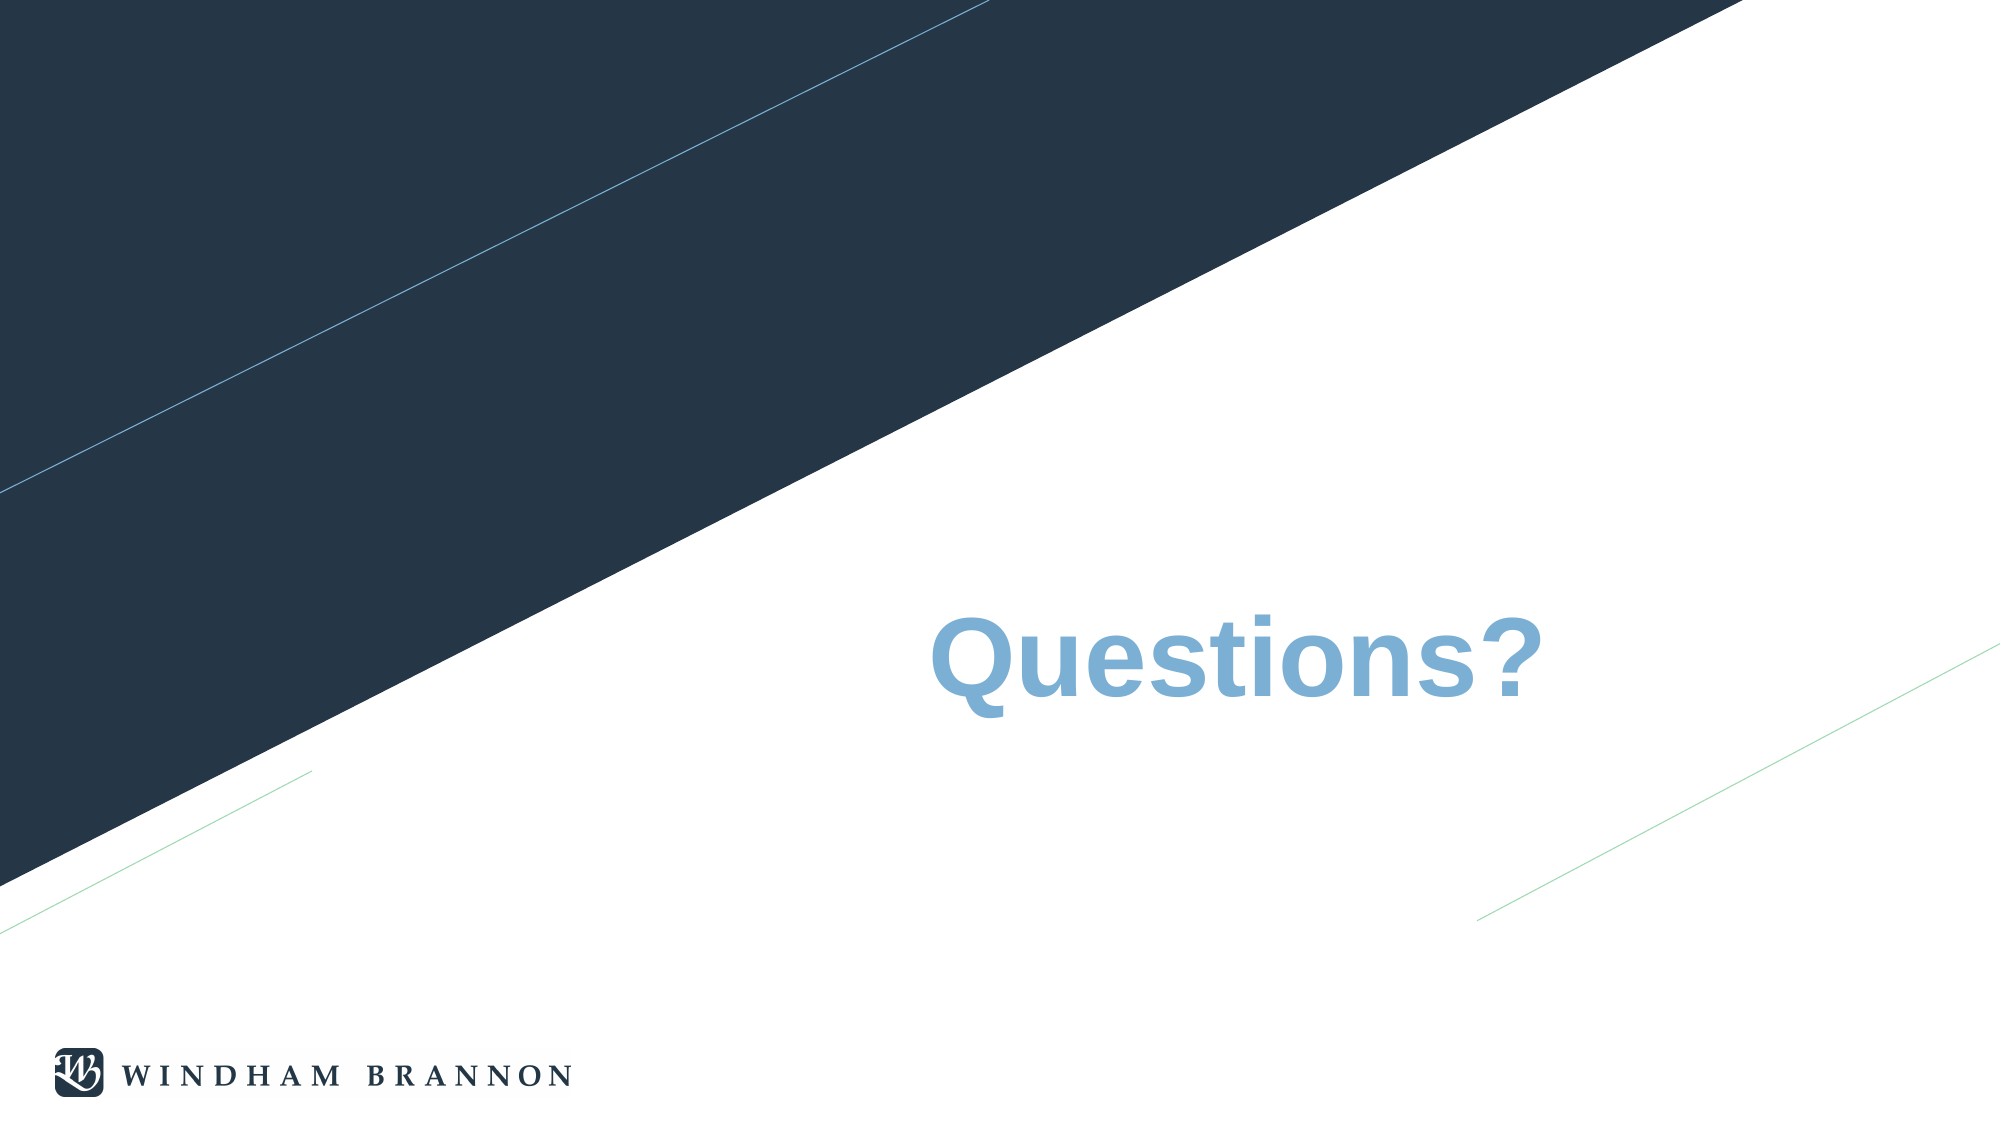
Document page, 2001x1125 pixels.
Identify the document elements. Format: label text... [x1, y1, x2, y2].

title Questions? [722, 449, 1754, 721]
picture [55, 1048, 571, 1097]
